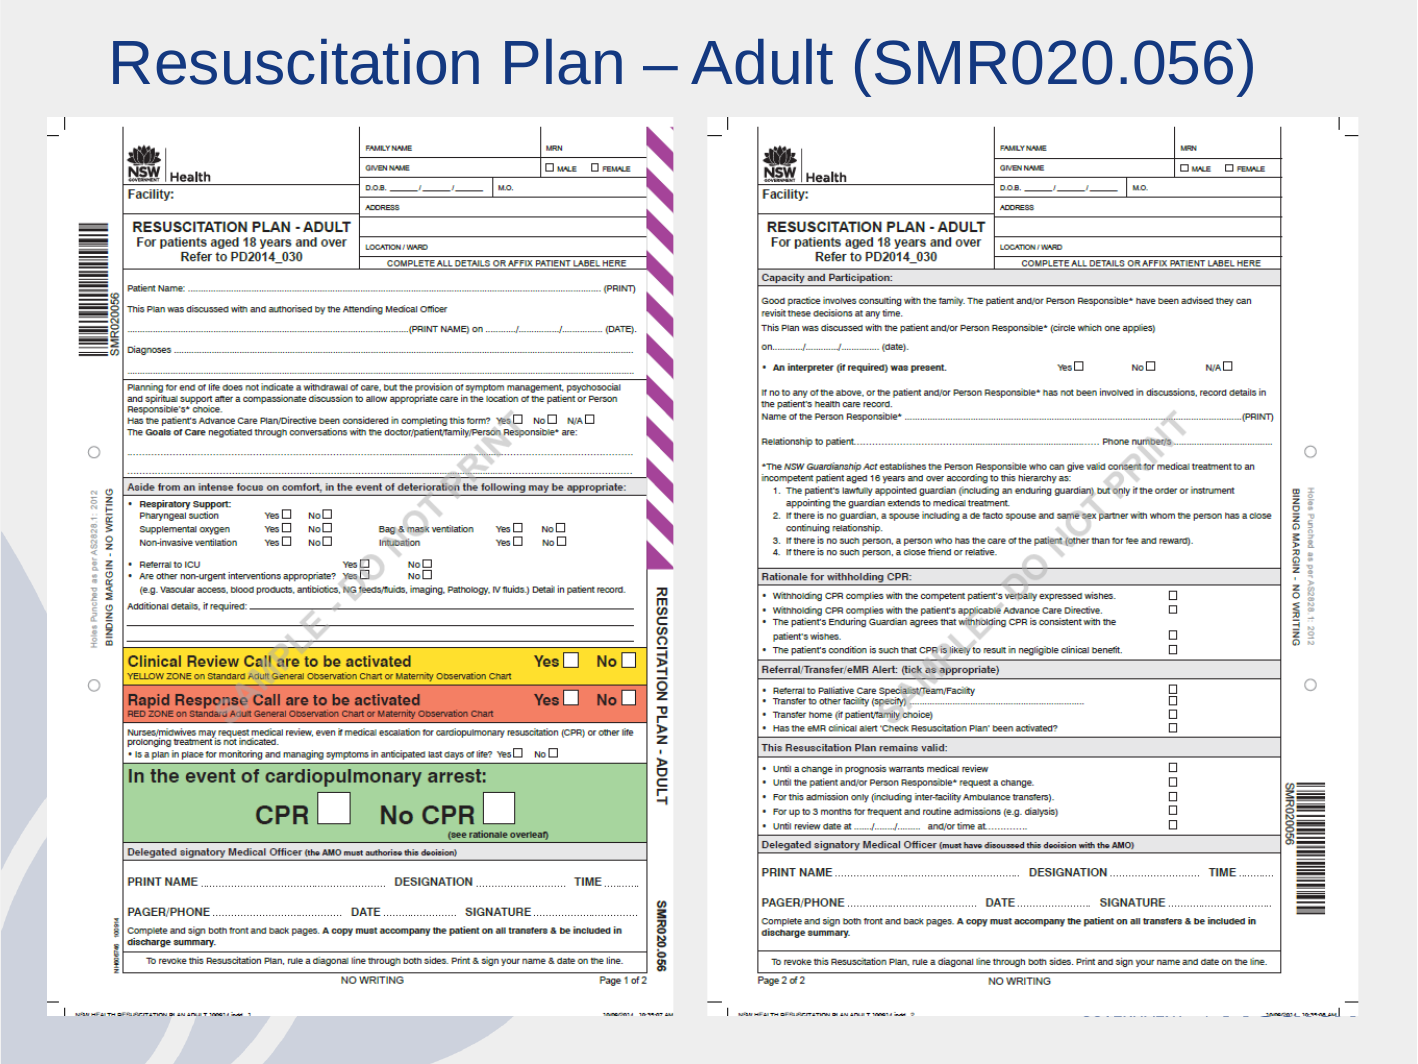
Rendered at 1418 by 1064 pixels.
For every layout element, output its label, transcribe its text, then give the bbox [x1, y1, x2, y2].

picture [1, 0, 1417, 1064]
text_box Resuscitation Plan – Adult (SMR020.056) [94, 14, 1335, 204]
